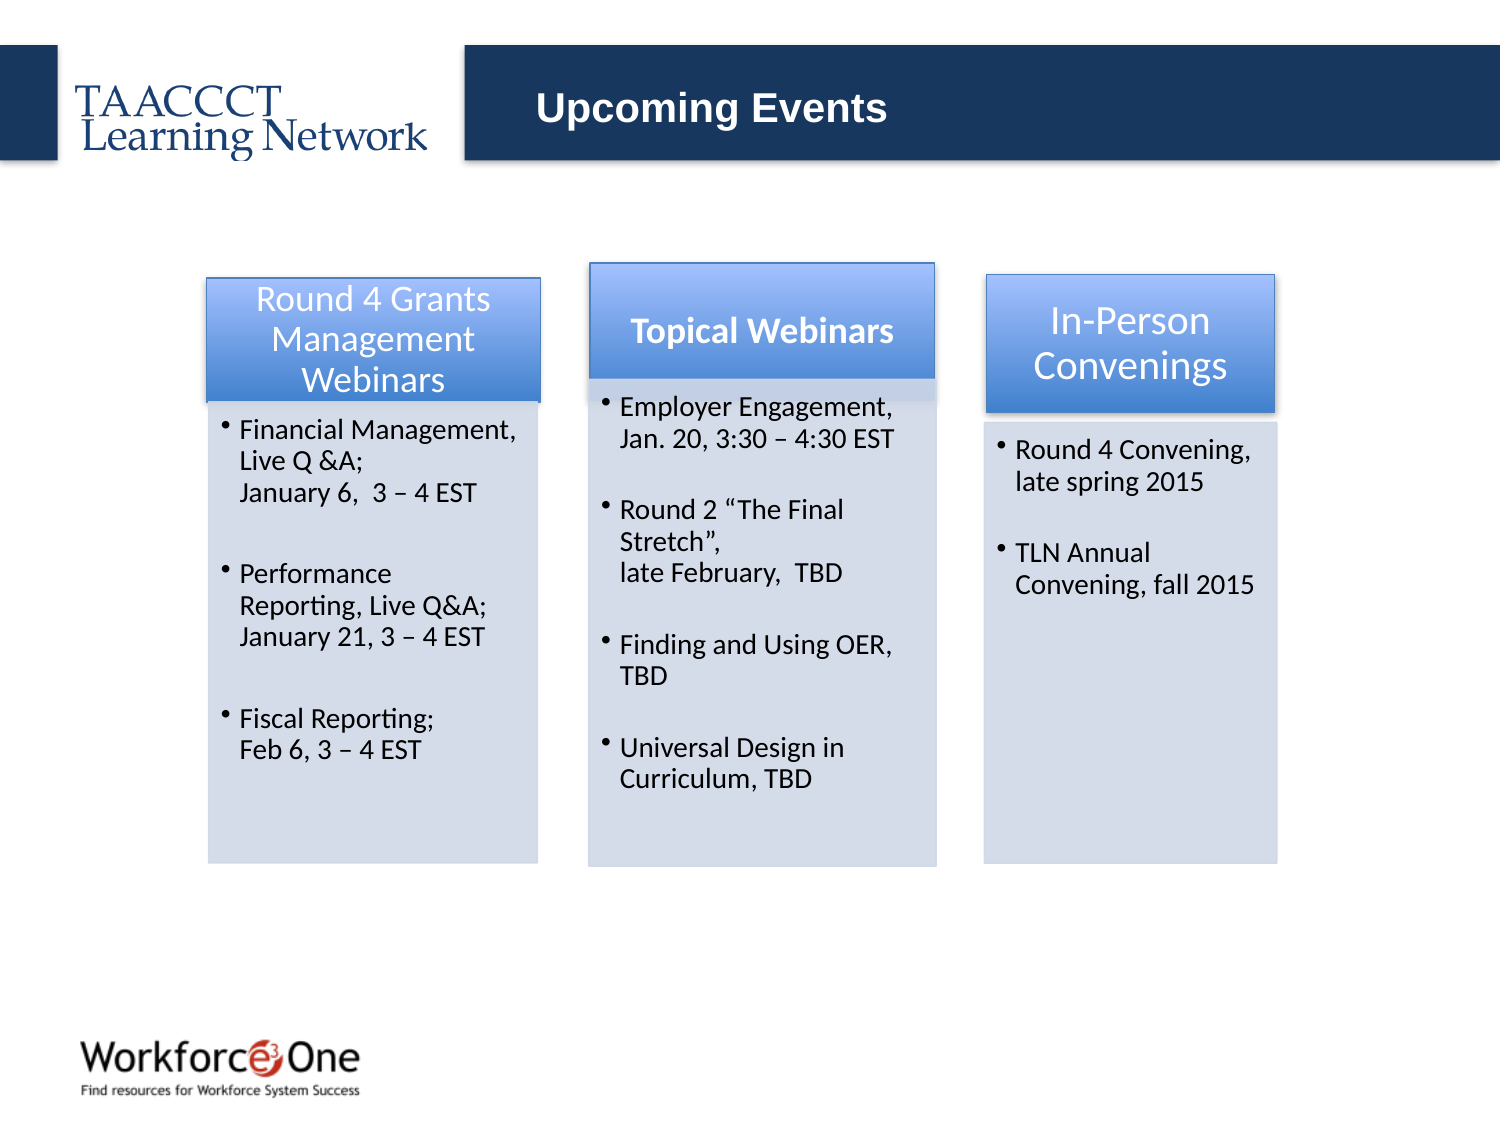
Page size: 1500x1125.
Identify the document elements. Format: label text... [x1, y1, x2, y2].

title Upcoming Events [520, 48, 1382, 164]
picture [57, 989, 384, 1125]
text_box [206, 235, 1278, 903]
